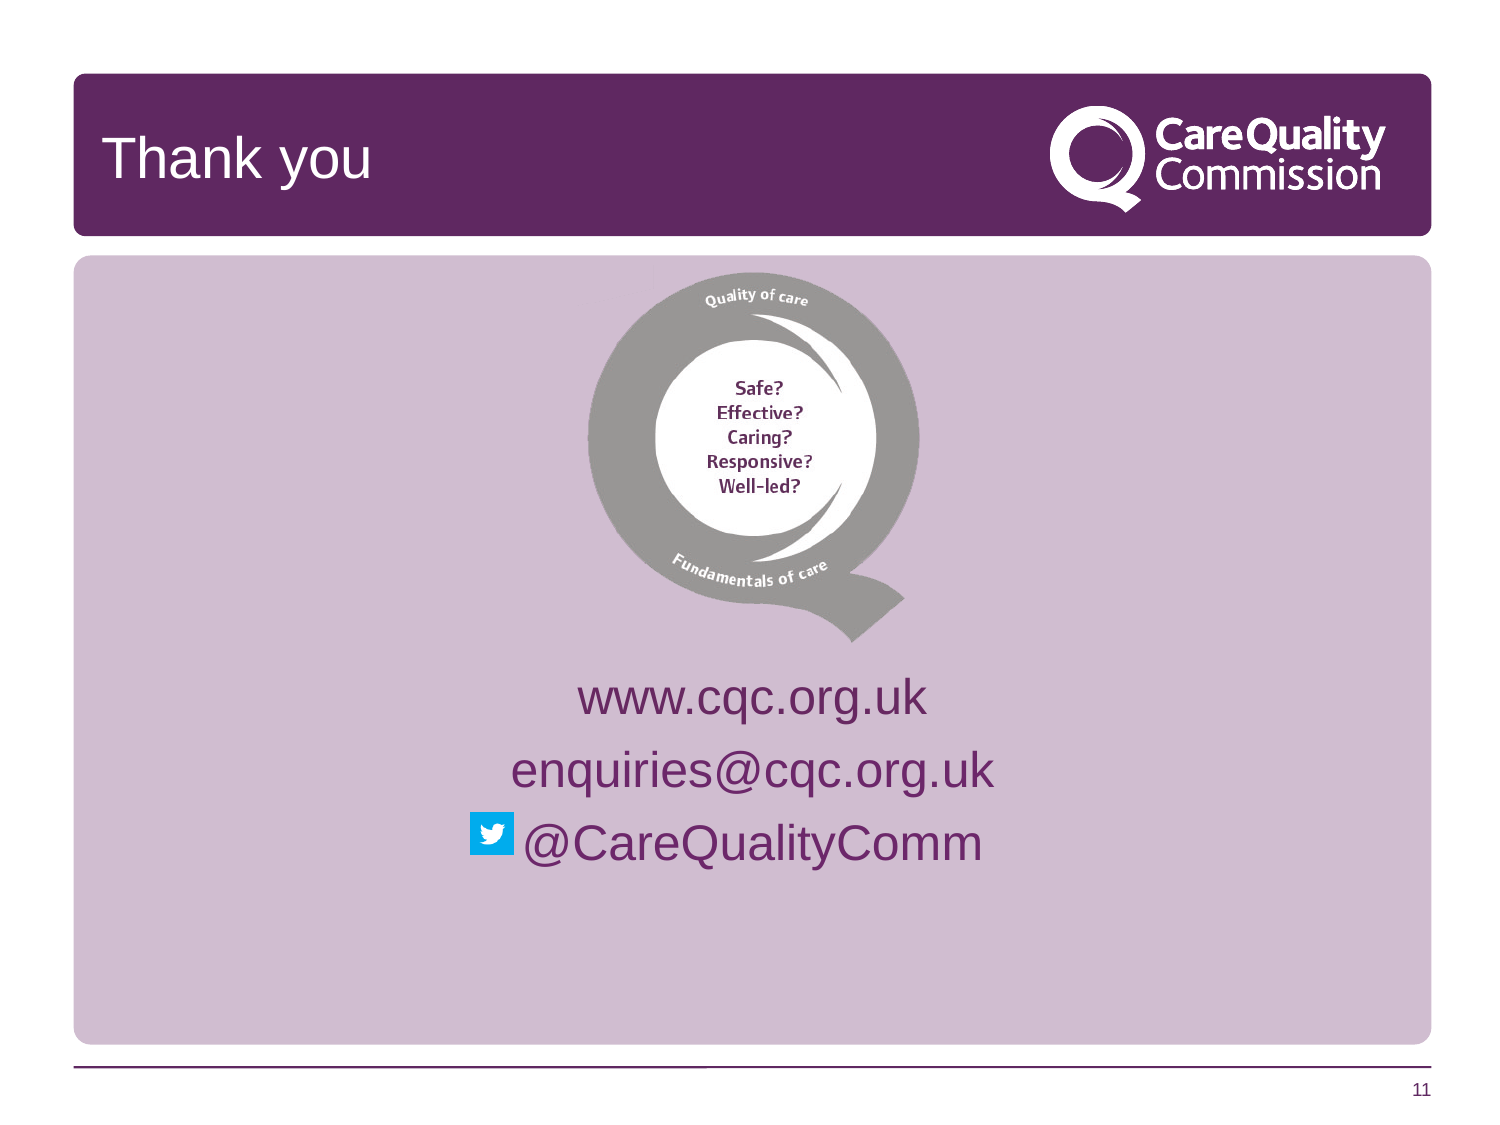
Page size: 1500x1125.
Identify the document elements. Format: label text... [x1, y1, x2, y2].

picture [576, 265, 929, 648]
slide_number 11 [1119, 1025, 1432, 1100]
text_box www.cqc.org.uk enquiries@cqc.org.uk @CareQualityComm [377, 657, 1128, 959]
text_box Thank you [86, 112, 1043, 219]
text_box [73, 255, 1432, 1045]
picture [481, 824, 504, 844]
